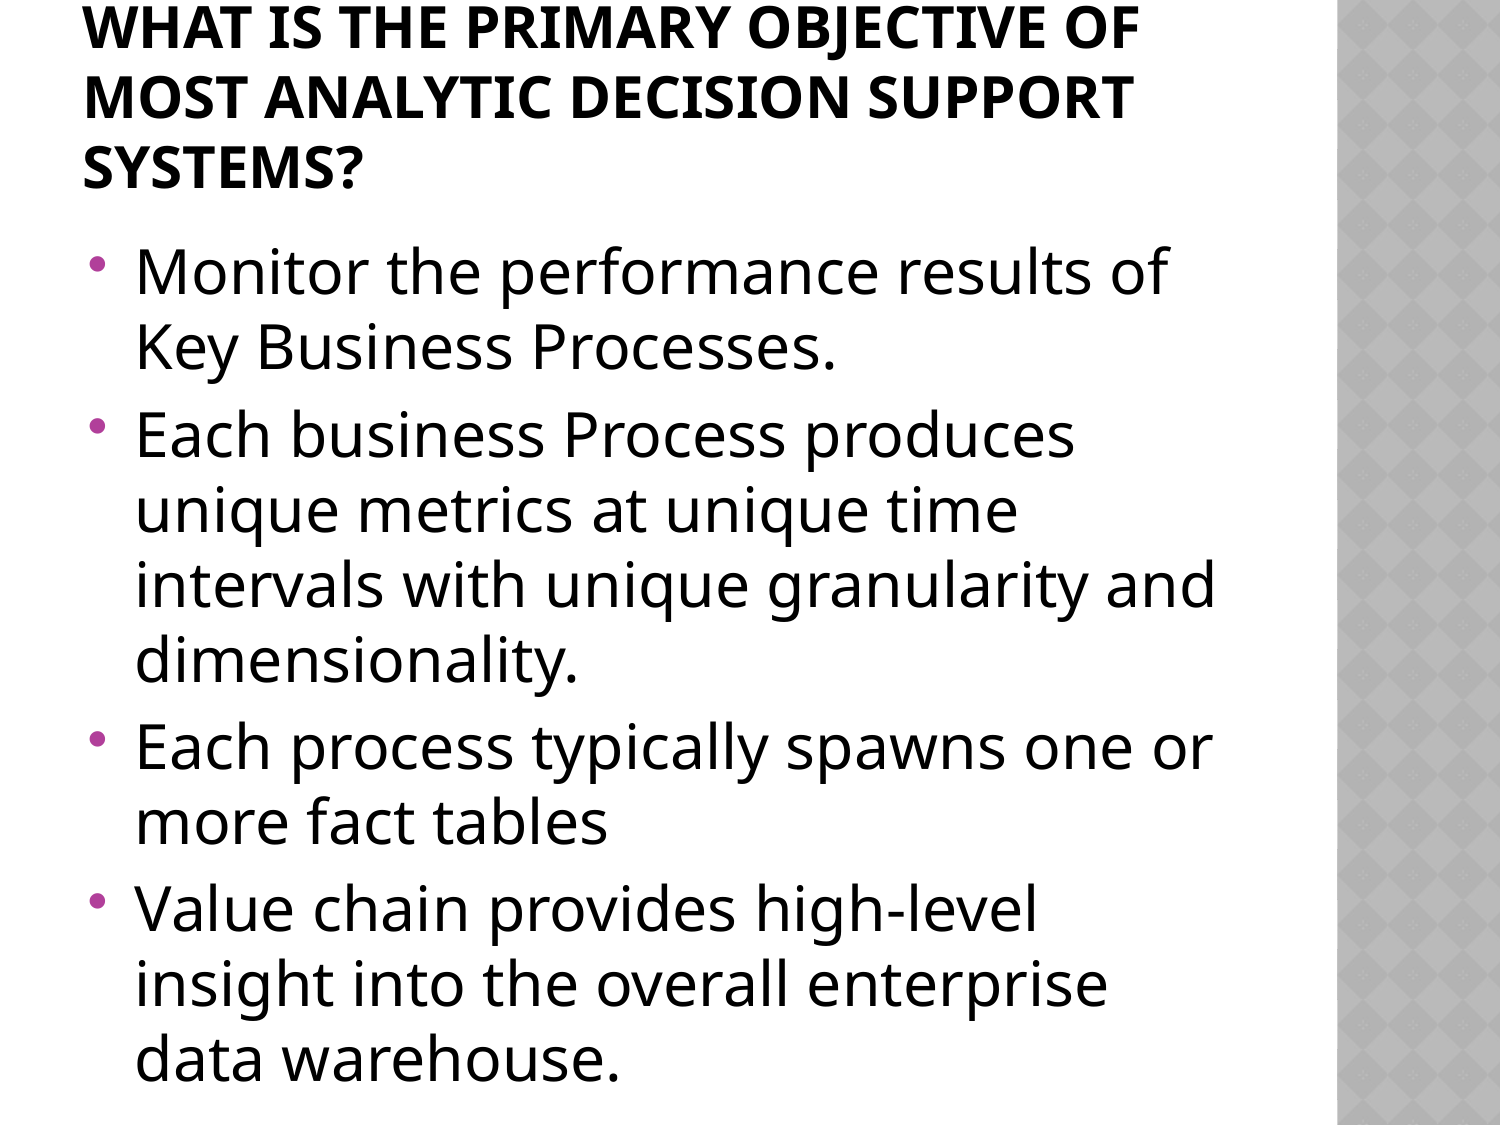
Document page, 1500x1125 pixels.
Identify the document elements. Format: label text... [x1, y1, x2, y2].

title What is the primary objective of most analytic decision support systems? [75, 37, 1263, 200]
list Monitor the performance results of Key Business Processes. Each business Process produces unique metrics at unique time intervals with unique granularity and dimensionality. Each process typically spawns one or more fact tables Value chain provides high-level insight into the overall enterprise data warehouse. [75, 224, 1263, 1075]
